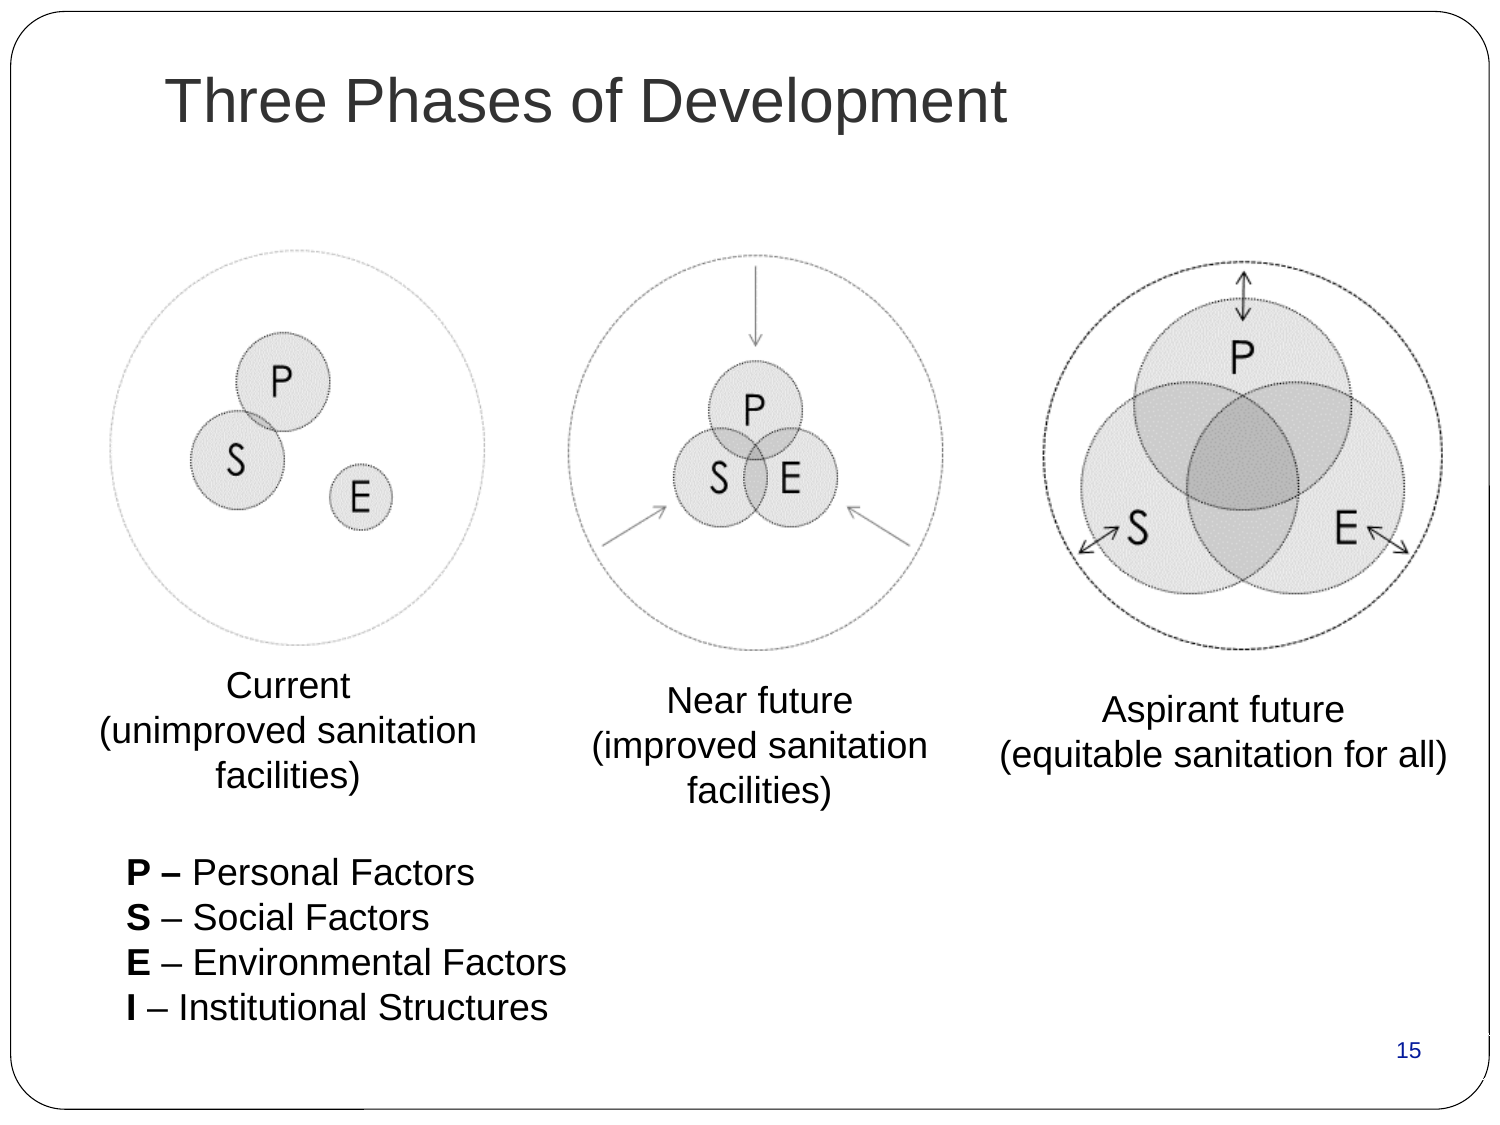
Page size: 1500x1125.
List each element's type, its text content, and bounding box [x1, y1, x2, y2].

text_box Three Phases of Development [0, 0, 1500, 150]
text_box Current (unimproved sanitation facilities) [65, 657, 511, 804]
text_box Near future (improved sanitation facilities) [537, 668, 983, 819]
text_box P – Personal Factors S – Social Factors E – Environmental Factors I – Institutional Structures [100, 840, 594, 1036]
slide_number 15 [1361, 1016, 1500, 1092]
picture [46, 227, 1477, 676]
text_box Aspirant future (equitable sanitation for all) [970, 677, 1477, 783]
